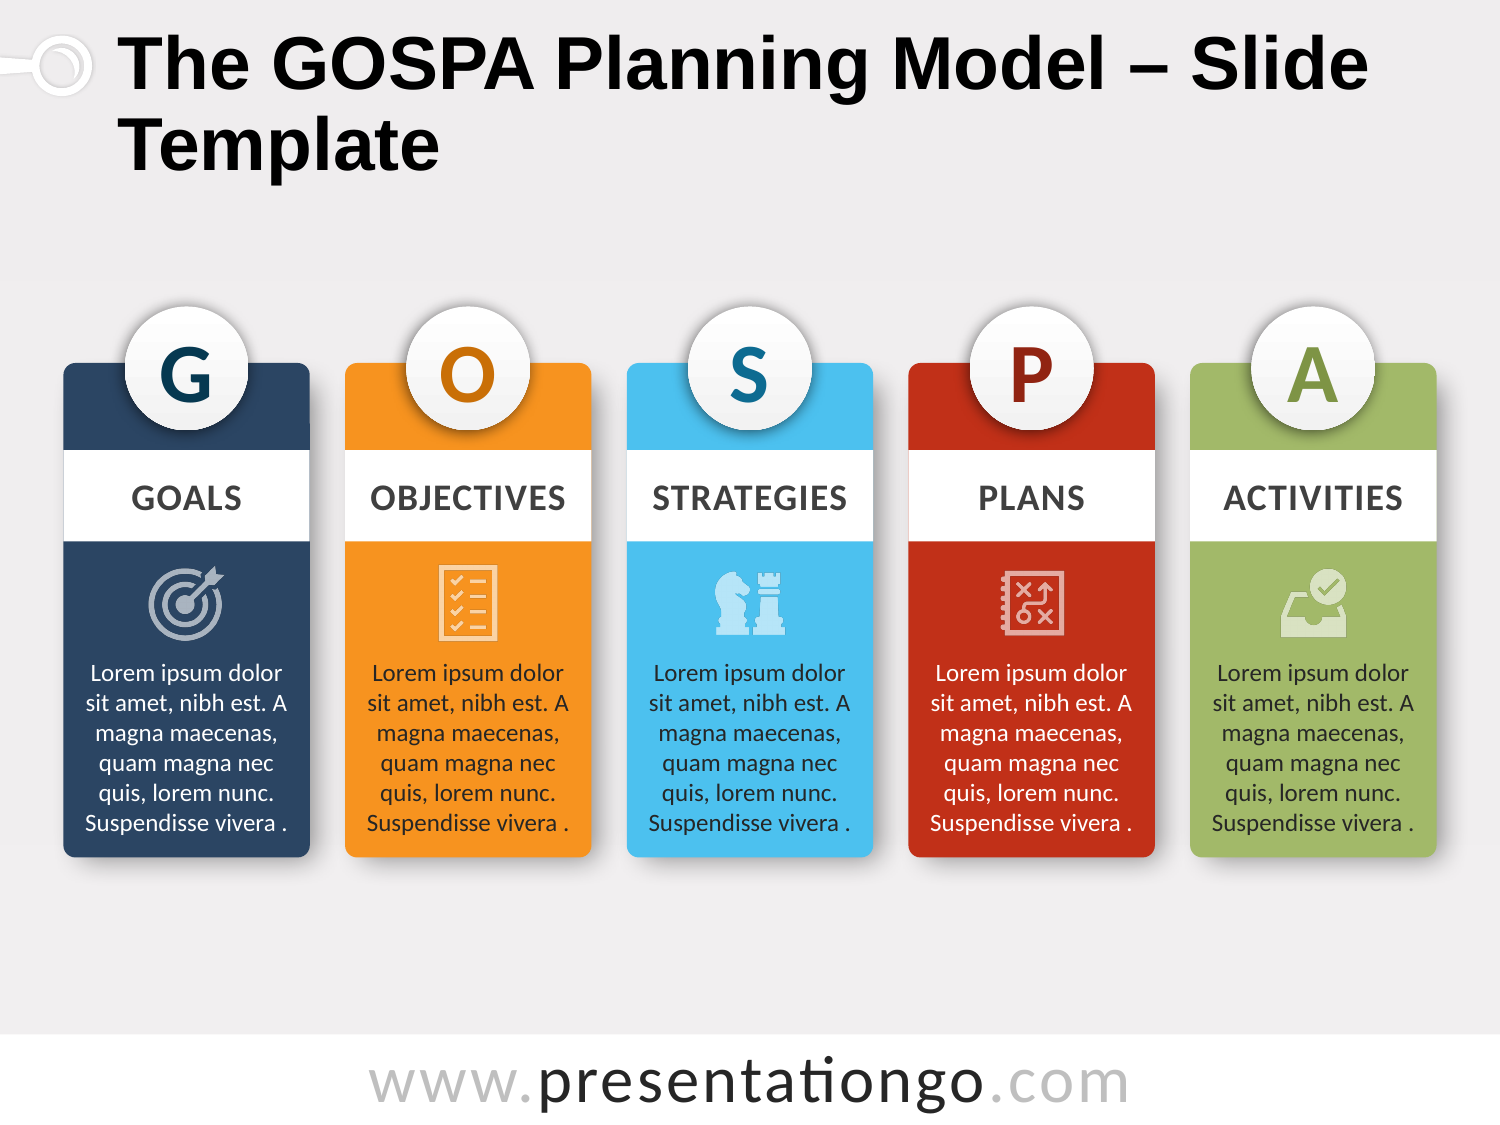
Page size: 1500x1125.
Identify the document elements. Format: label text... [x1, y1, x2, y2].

text_box [63, 362, 310, 449]
picture [422, 557, 514, 649]
text_box [1190, 543, 1437, 858]
title The GOSPA Planning Model – Slide Template [103, 17, 1500, 139]
text_box [345, 543, 592, 858]
picture [704, 557, 796, 649]
text_box G [124, 306, 249, 431]
text_box Activities [1189, 449, 1438, 543]
text_box Lorem ipsum dolor sit amet, nibh est. A magna maecenas, quam magna nec quis, lorem nunc. Suspendisse vivera . [349, 649, 588, 844]
text_box Lorem ipsum dolor sit amet, nibh est. A magna maecenas, quam magna nec quis, lorem nunc. Suspendisse vivera . [1194, 649, 1433, 844]
text_box [626, 543, 874, 858]
text_box A [1251, 306, 1376, 431]
text_box [908, 543, 1155, 858]
picture [985, 557, 1078, 649]
text_box Lorem ipsum dolor sit amet, nibh est. A magna maecenas, quam magna nec quis, lorem nunc. Suspendisse vivera . [912, 649, 1151, 844]
text_box Lorem ipsum dolor sit amet, nibh est. A magna maecenas, quam magna nec quis, lorem nunc. Suspendisse vivera . [631, 649, 869, 844]
picture [140, 557, 233, 649]
text_box Objectives [344, 449, 592, 543]
text_box [626, 362, 874, 449]
text_box [908, 362, 1155, 449]
text_box P [969, 306, 1094, 431]
picture [1267, 557, 1360, 649]
text_box Lorem ipsum dolor sit amet, nibh est. A magna maecenas, quam magna nec quis, lorem nunc. Suspendisse vivera . [67, 649, 306, 844]
text_box [63, 543, 310, 858]
text_box Plans [907, 449, 1156, 543]
text_box Goals [62, 449, 311, 543]
text_box O [406, 306, 531, 431]
text_box [345, 362, 592, 449]
text_box Strategies [626, 449, 874, 543]
text_box S [688, 306, 812, 431]
text_box [1190, 362, 1437, 449]
